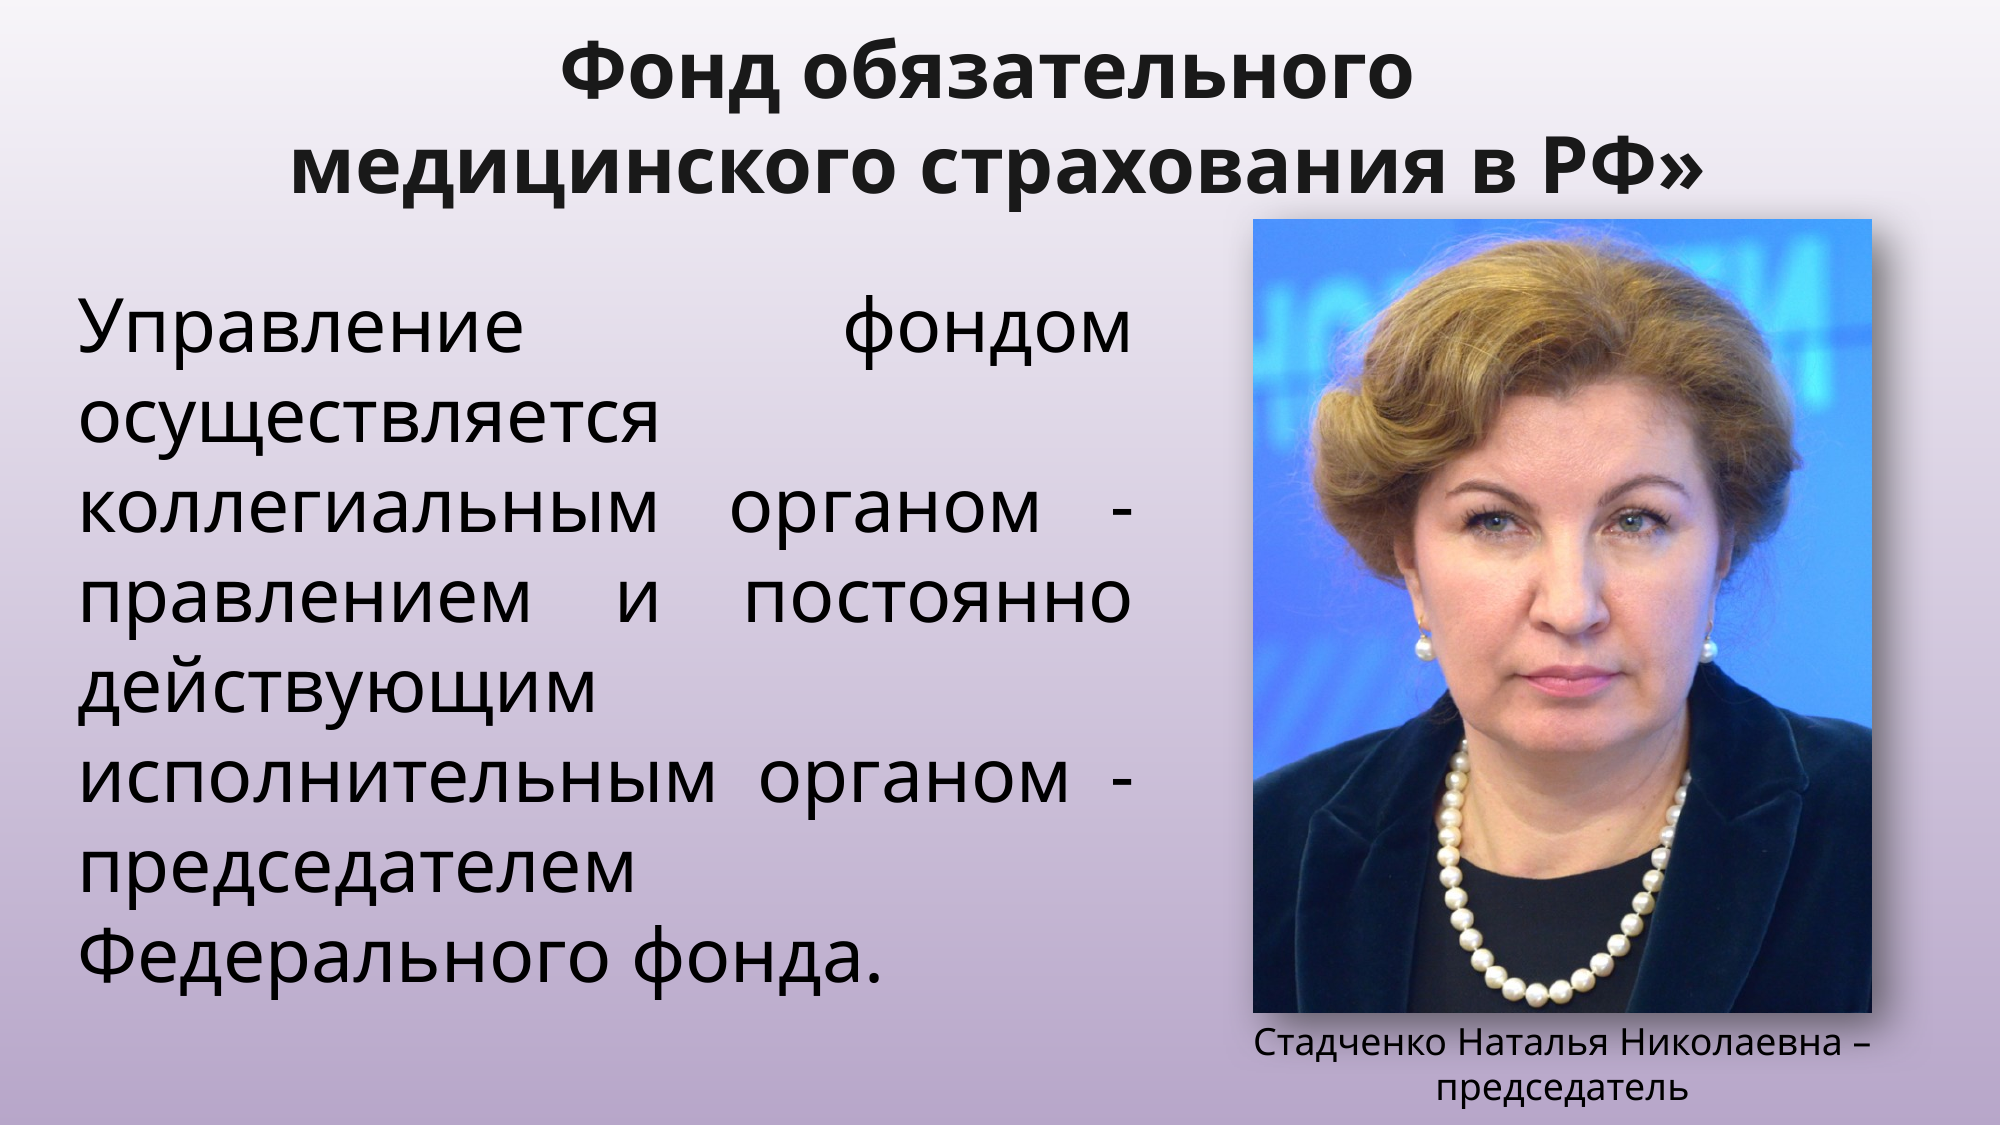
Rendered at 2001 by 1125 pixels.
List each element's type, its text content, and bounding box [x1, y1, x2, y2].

picture [1252, 219, 1873, 1014]
text_box Стадченко Наталья Николаевна – председатель [1121, 1010, 2000, 1116]
text_box Фонд обязательного медицинского страхования в РФ» [62, 12, 1934, 218]
text_box Управление фондом осуществляется коллегиальным органом - правлением и постоянно действующим исполнительным органом - председателем Федерального фонда. [62, 270, 1150, 1006]
